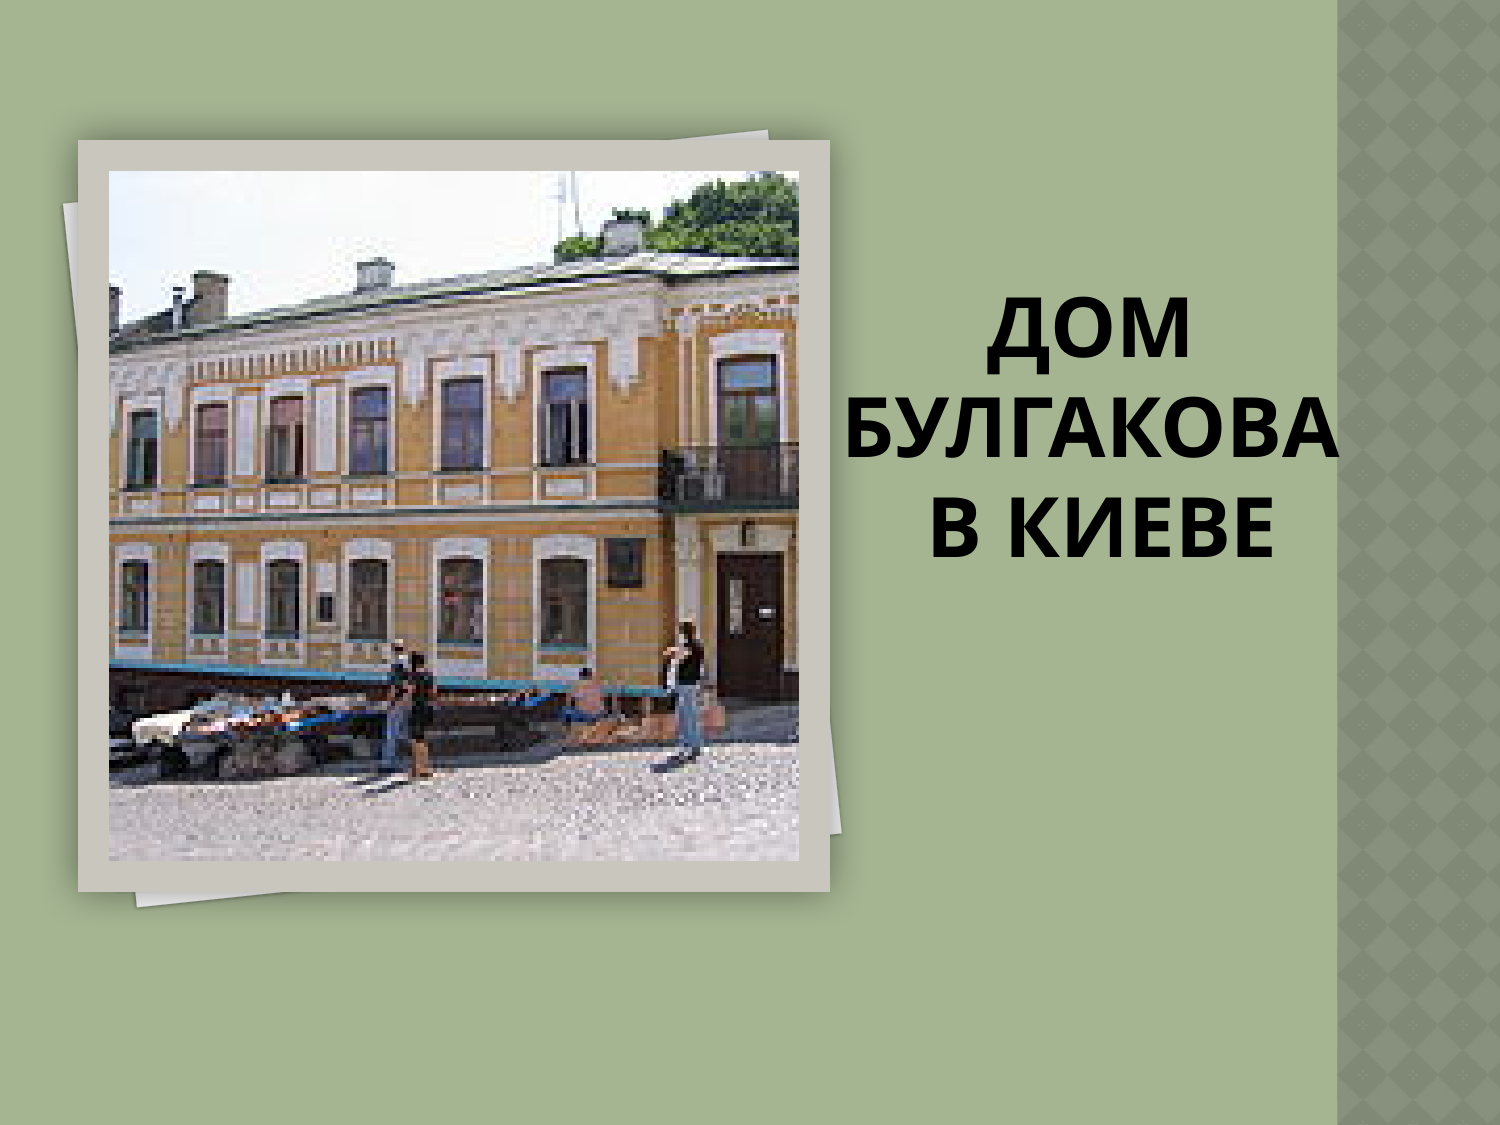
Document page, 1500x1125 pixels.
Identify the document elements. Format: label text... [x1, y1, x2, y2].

picture [108, 170, 800, 861]
title Дом булгакова в киеве [820, 78, 1384, 575]
